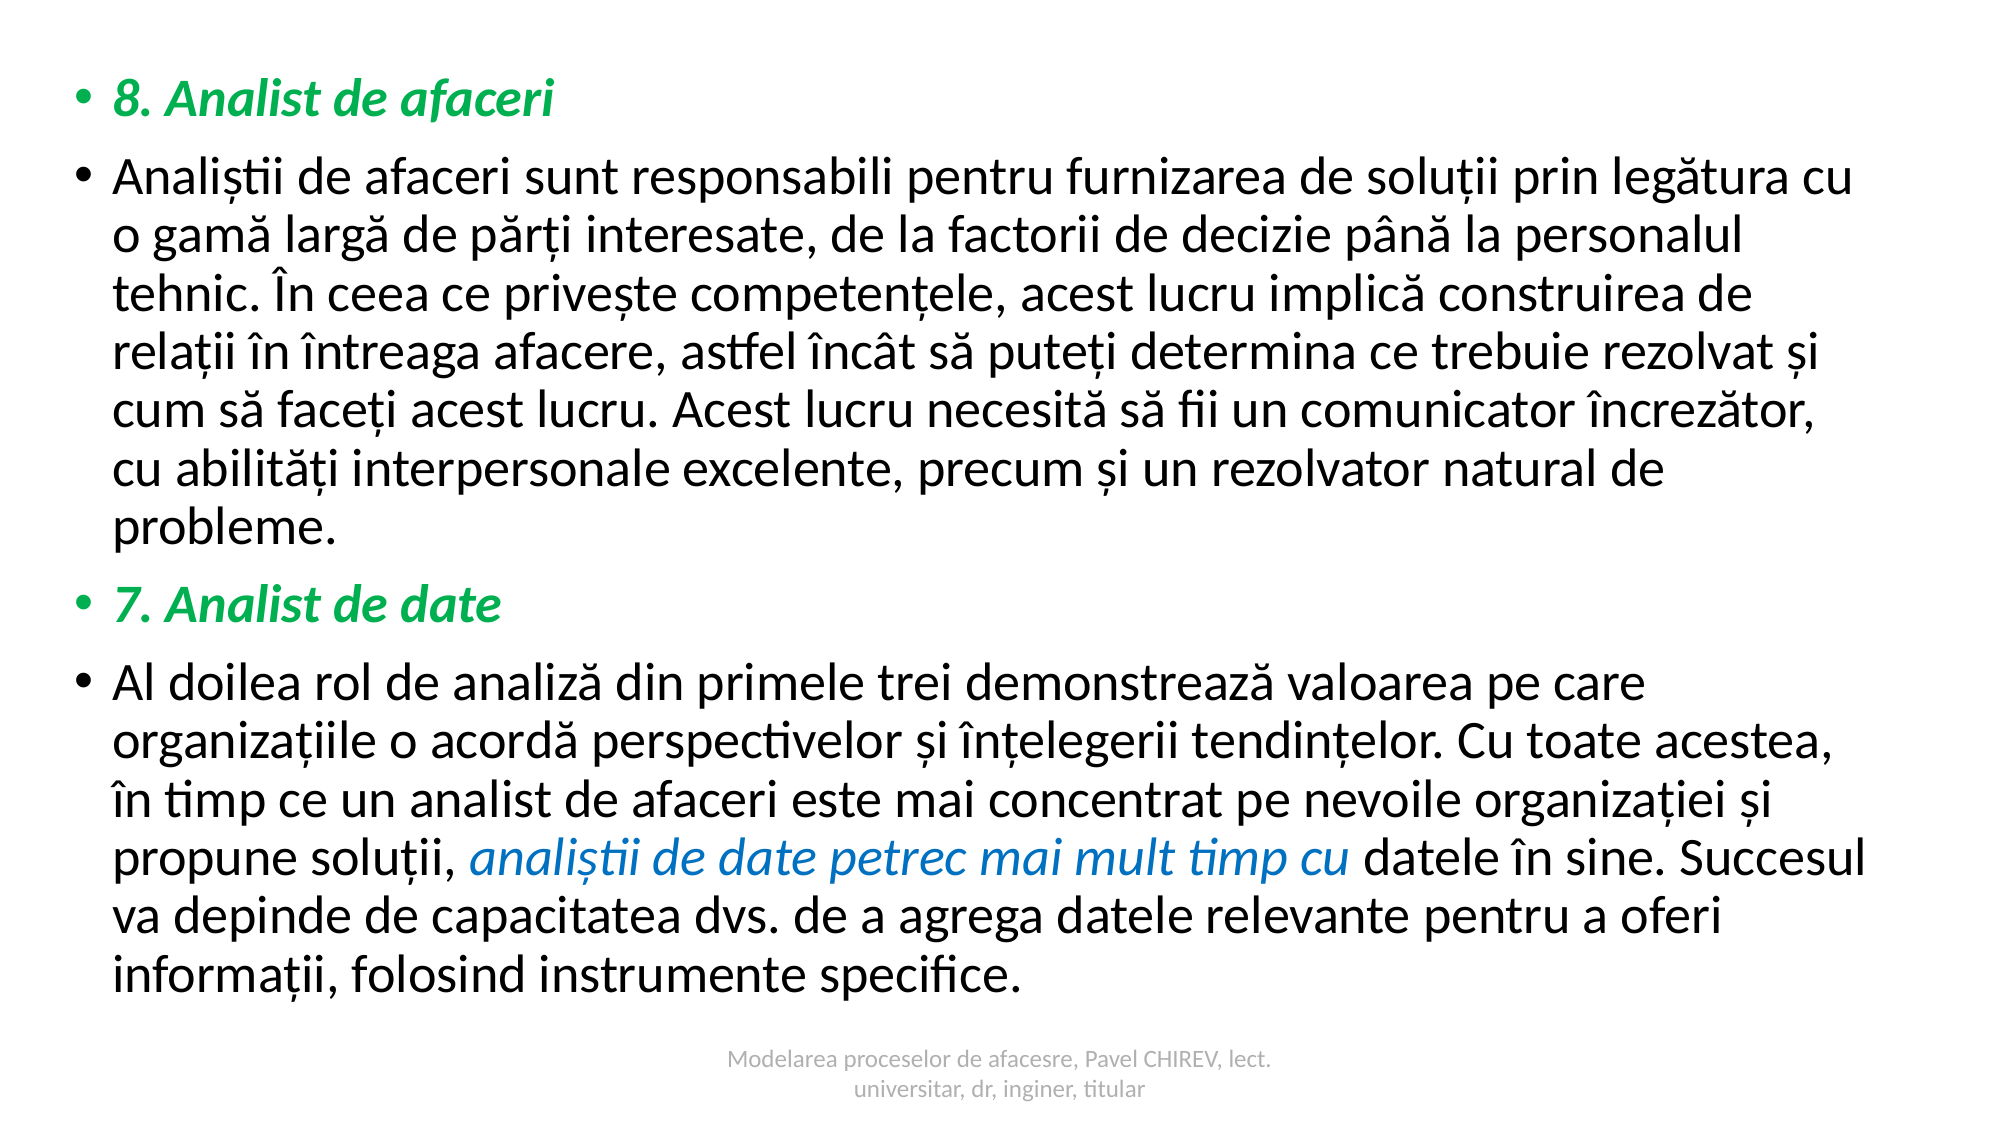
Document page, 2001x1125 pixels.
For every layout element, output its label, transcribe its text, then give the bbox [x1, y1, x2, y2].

list 8. Analist de afaceri Analiștii de afaceri sunt responsabili pentru furnizarea de soluții prin legătura cu o gamă largă de părți interesate, de la factorii de decizie până la personalul tehnic. În ceea ce privește competențele, acest lucru implică construirea de relații în întreaga afacere, astfel încât să puteți determina ce trebuie rezolvat și cum să faceți acest lucru. Acest lucru necesită să fii un comunicator încrezător, cu abilități interpersonale excelente, precum și un rezolvator natural de probleme. 7. Analist de date Al doilea rol de analiză din primele trei demonstrează valoarea pe care organizațiile o acordă perspectivelor și înțelegerii tendințelor. Cu toate acestea, în timp ce un analist de afaceri este mai concentrat pe nevoile organizației și propune soluții, analiștii de date petrec mai mult timp cu datele în sine. Succesul va depinde de capacitatea dvs. de a agrega datele relevante pentru a oferi informații, folosind instrumente specifice. [59, 62, 1892, 1014]
footer Modelarea proceselor de afacesre, Pavel CHIREV, lect. universitar, dr, inginer, titular [662, 1042, 1338, 1103]
